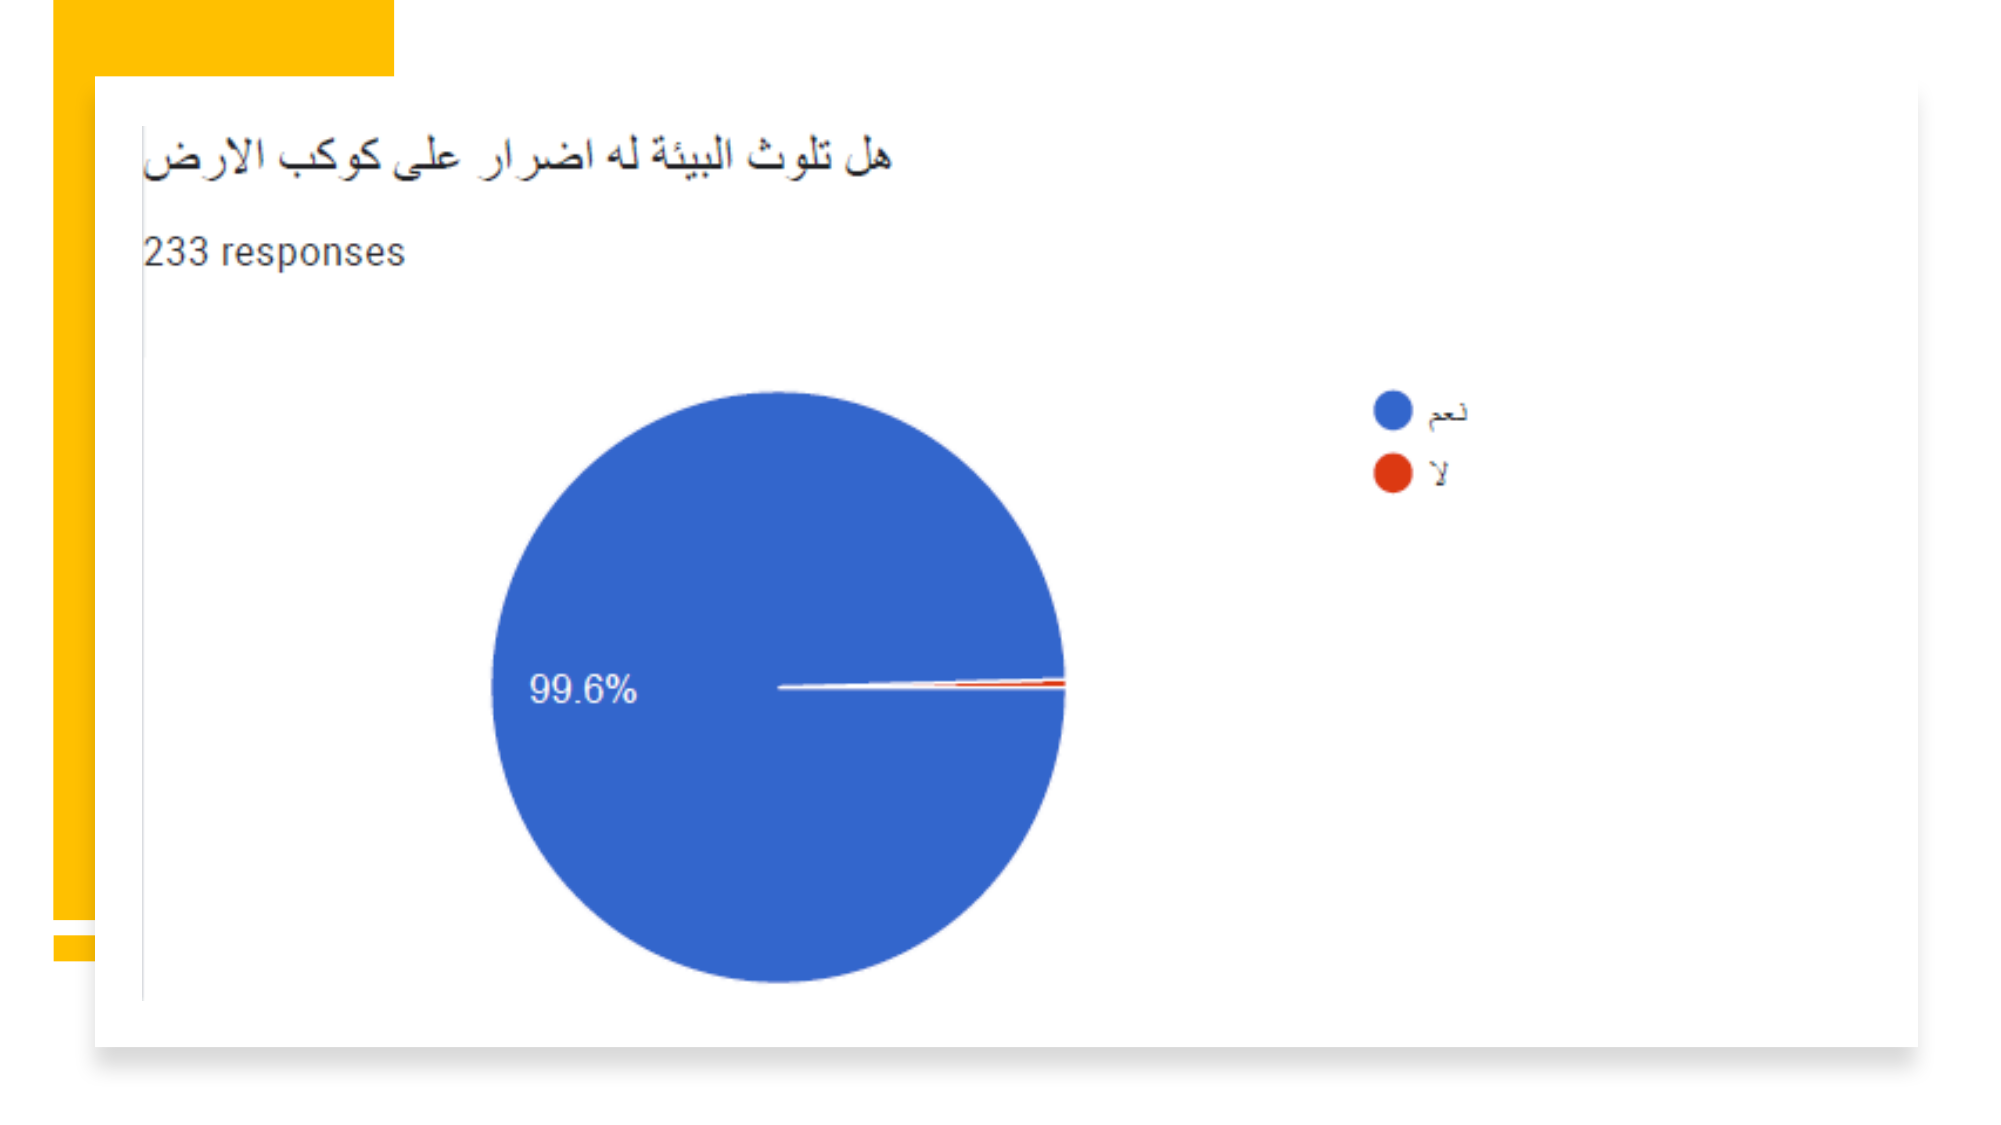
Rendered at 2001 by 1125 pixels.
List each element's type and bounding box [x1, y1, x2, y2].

text_box [94, 75, 1919, 1048]
picture [142, 126, 1916, 1001]
text_box [0, 0, 2000, 1125]
text_box [0, 310, 142, 652]
